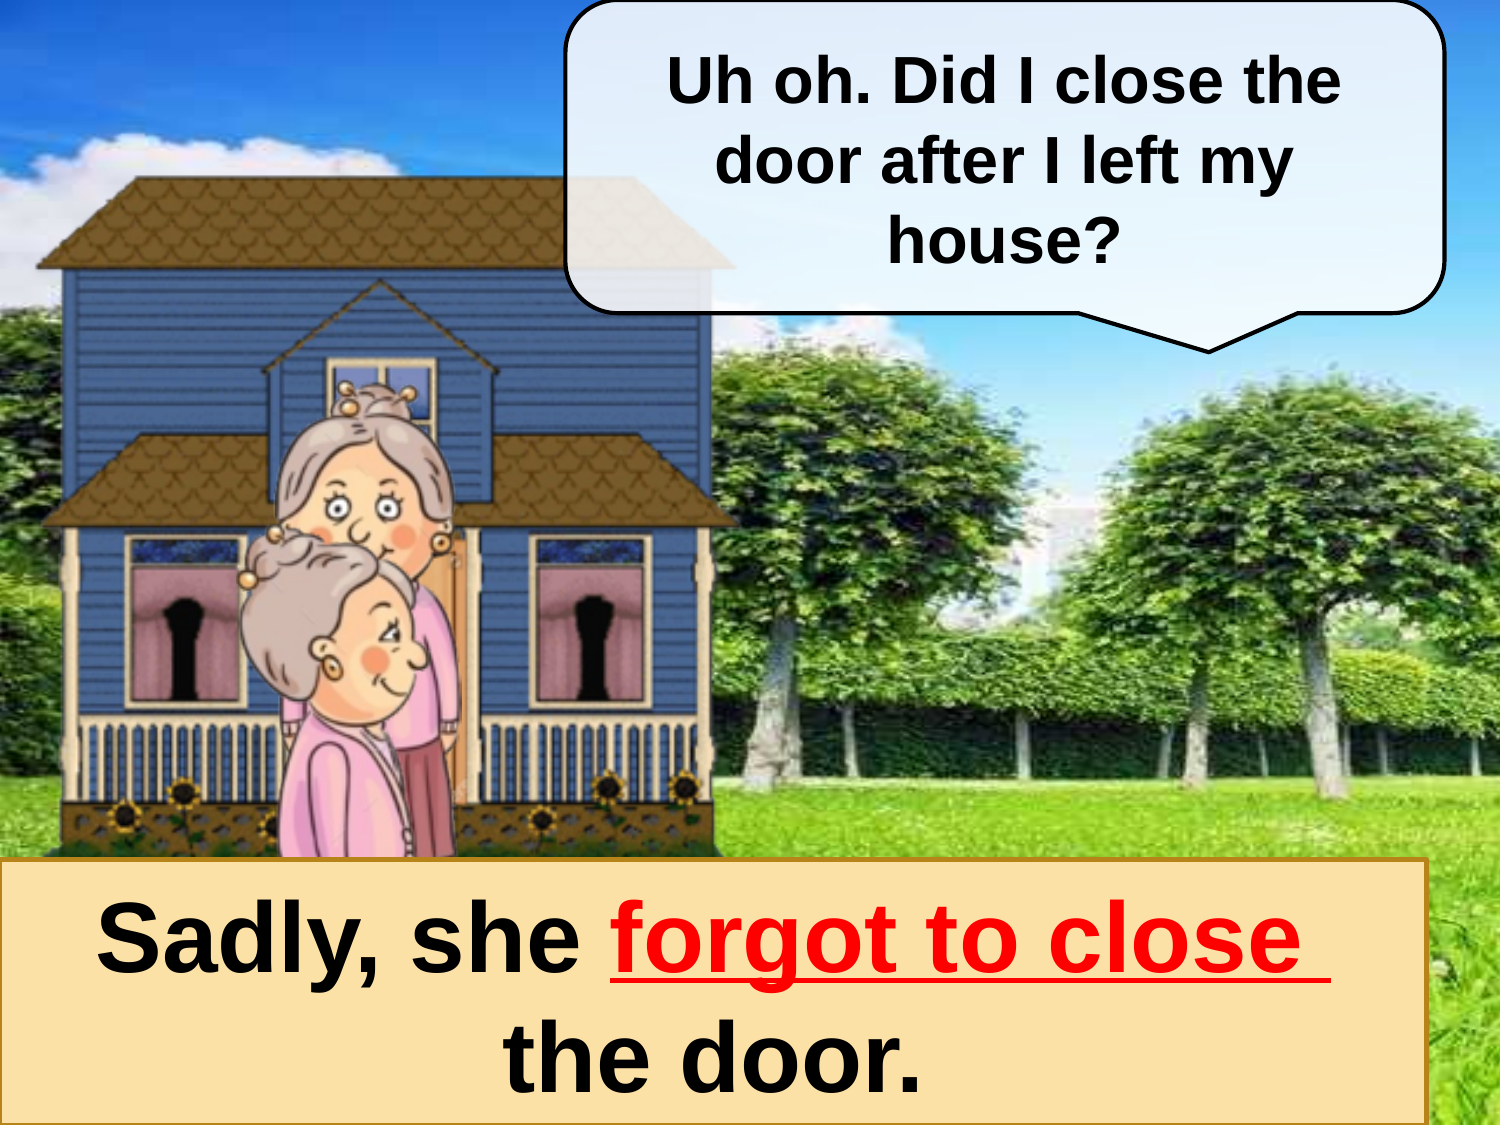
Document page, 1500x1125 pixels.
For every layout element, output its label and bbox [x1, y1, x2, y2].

picture [236, 376, 463, 1089]
text_box [0, 0, 1500, 1125]
